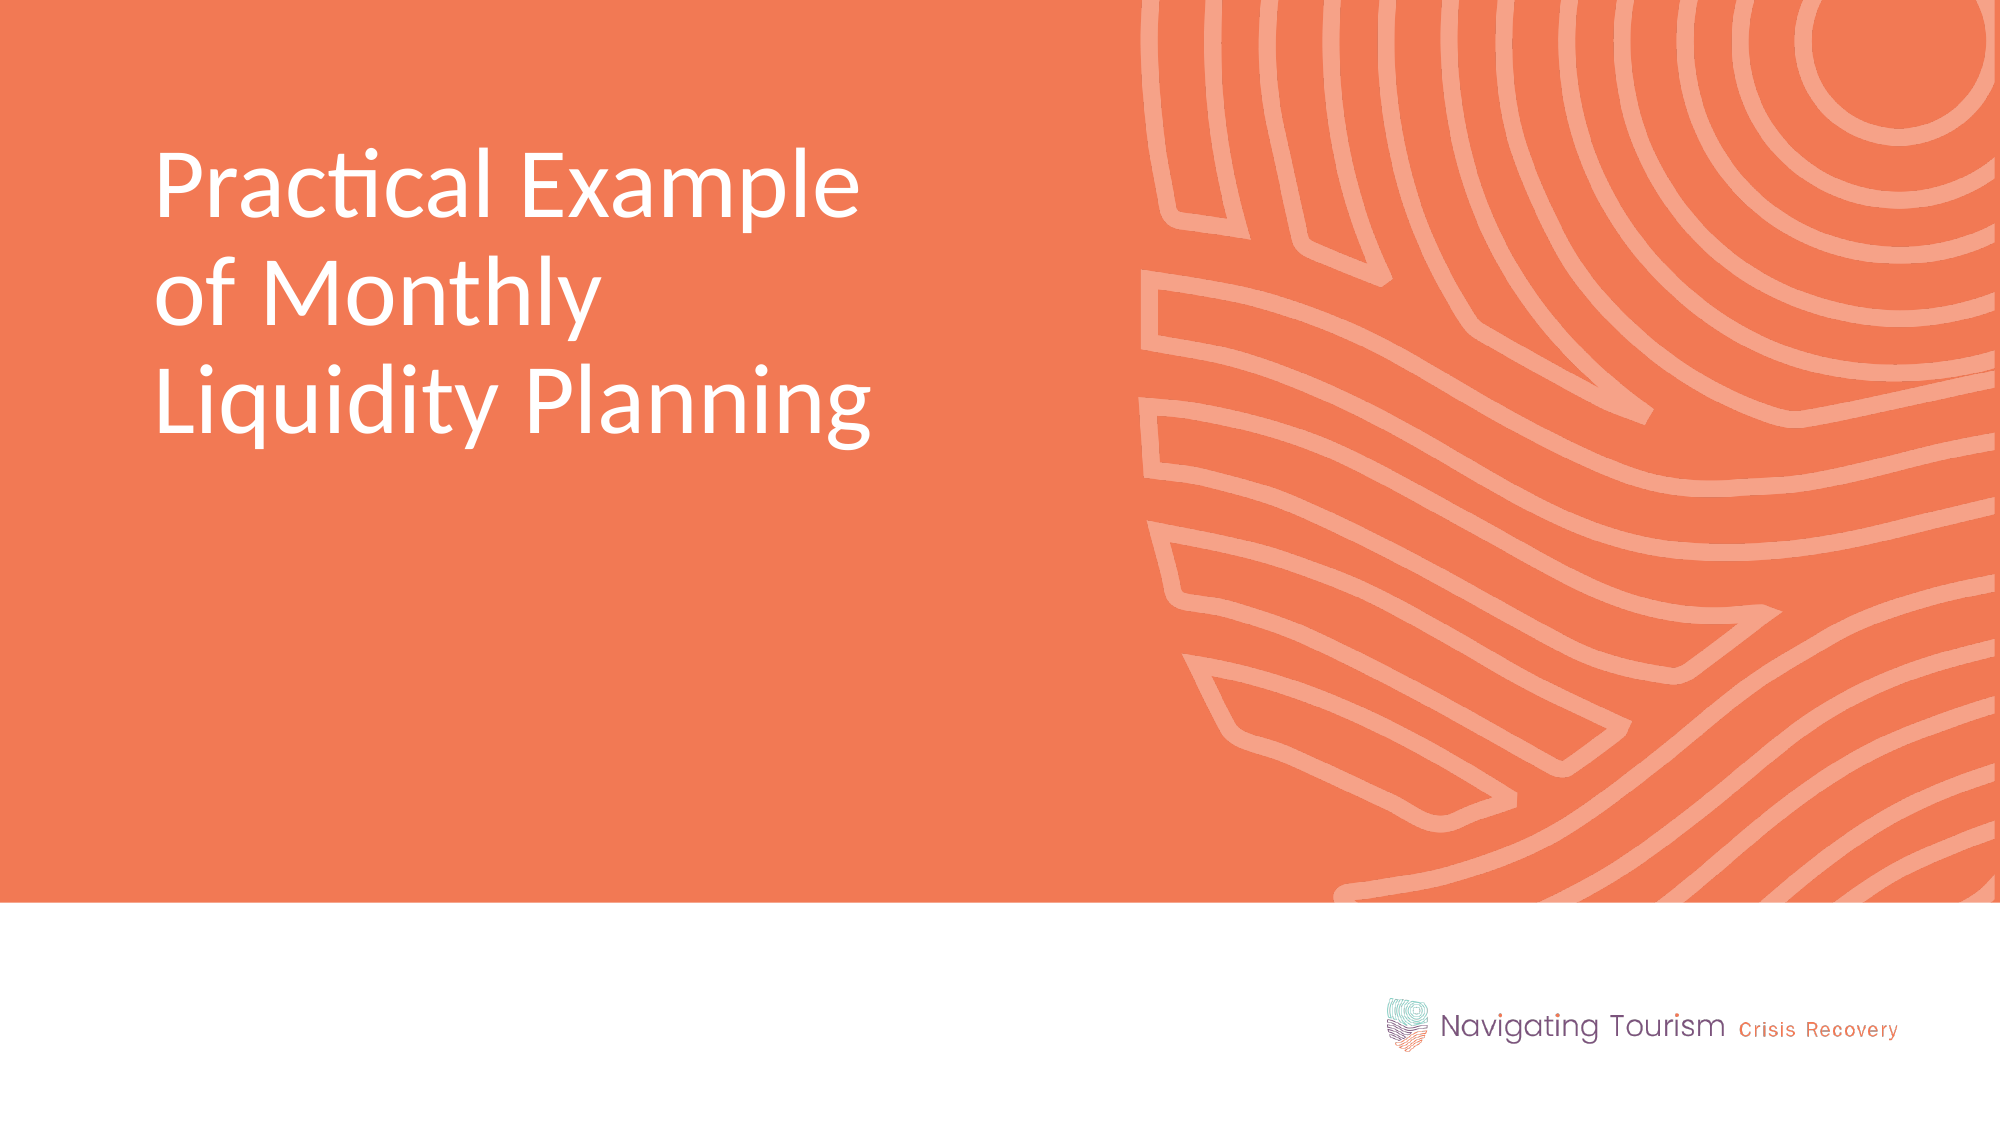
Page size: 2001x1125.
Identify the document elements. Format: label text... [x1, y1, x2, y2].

picture [1387, 993, 1433, 1056]
picture [1138, 0, 1995, 903]
list Practical Example of Monthly Liquidity Planning [109, 123, 940, 394]
picture [1434, 1000, 1899, 1050]
